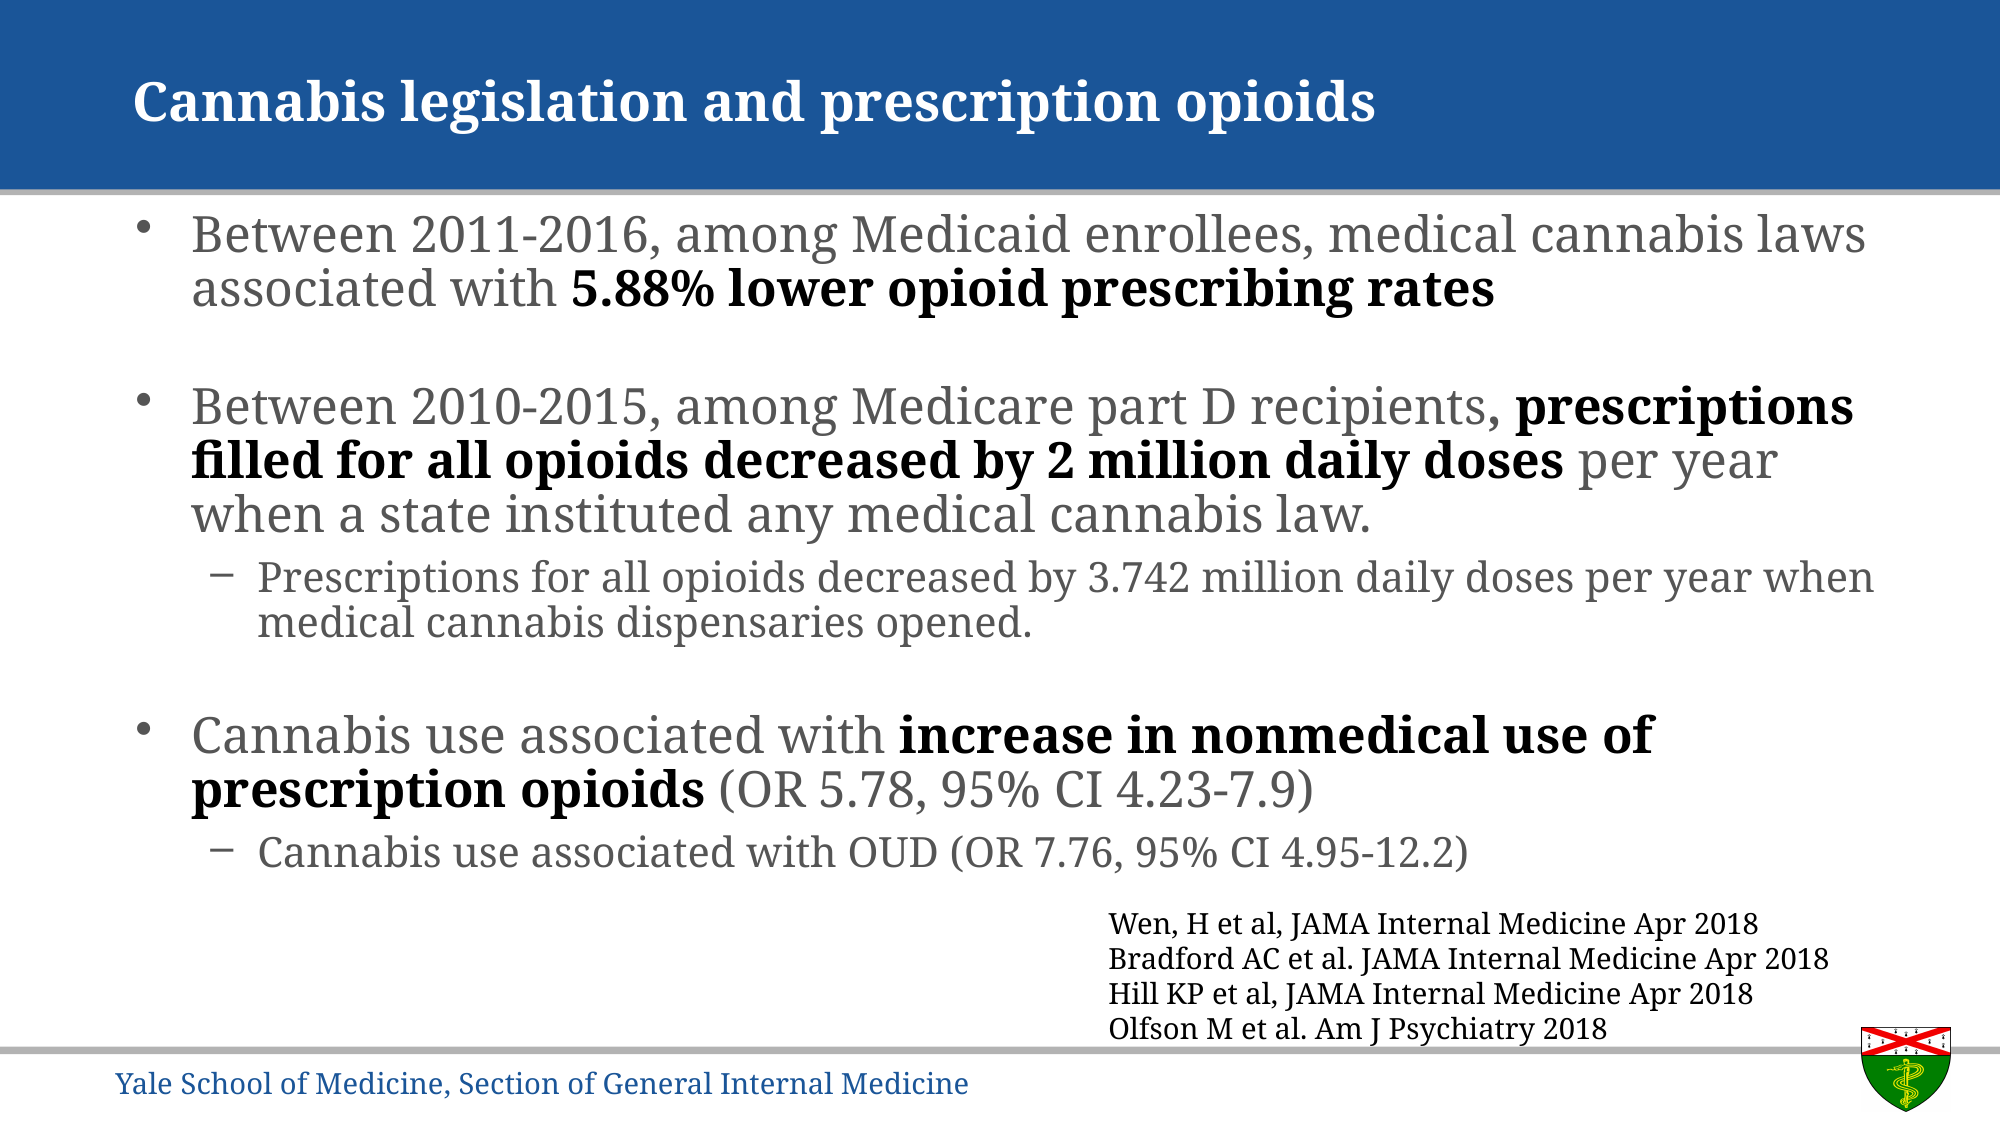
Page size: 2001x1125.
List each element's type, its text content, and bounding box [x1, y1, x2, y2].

text_box Wen, H et al, JAMA Internal Medicine Apr 2018 Bradford AC et al. JAMA Internal Medicine Apr 2018 Hill KP et al, JAMA Internal Medicine Apr 2018 Olfson M et al. Am J Psychiatry 2018 [1093, 897, 1845, 1098]
picture [1861, 1027, 1951, 1112]
list Between 2011-2016, among Medicaid enrollees, medical cannabis laws associated with 5.88% lower opioid prescribing rates Between 2010-2015, among Medicare part D recipients, prescriptions filled for all opioids decreased by 2 million daily doses per year when a state instituted any medical cannabis law. Prescriptions for all opioids decreased by 3.742 million daily doses per year when medical cannabis dispensaries opened. Cannabis use associated with increase in nonmedical use of prescription opioids (OR 5.78, 95% CI 4.23-7.9) Cannabis use associated with OUD (OR 7.76, 95% CI 4.95-12.2) [120, 201, 1898, 967]
title Cannabis legislation and prescription opioids [117, 24, 1898, 175]
